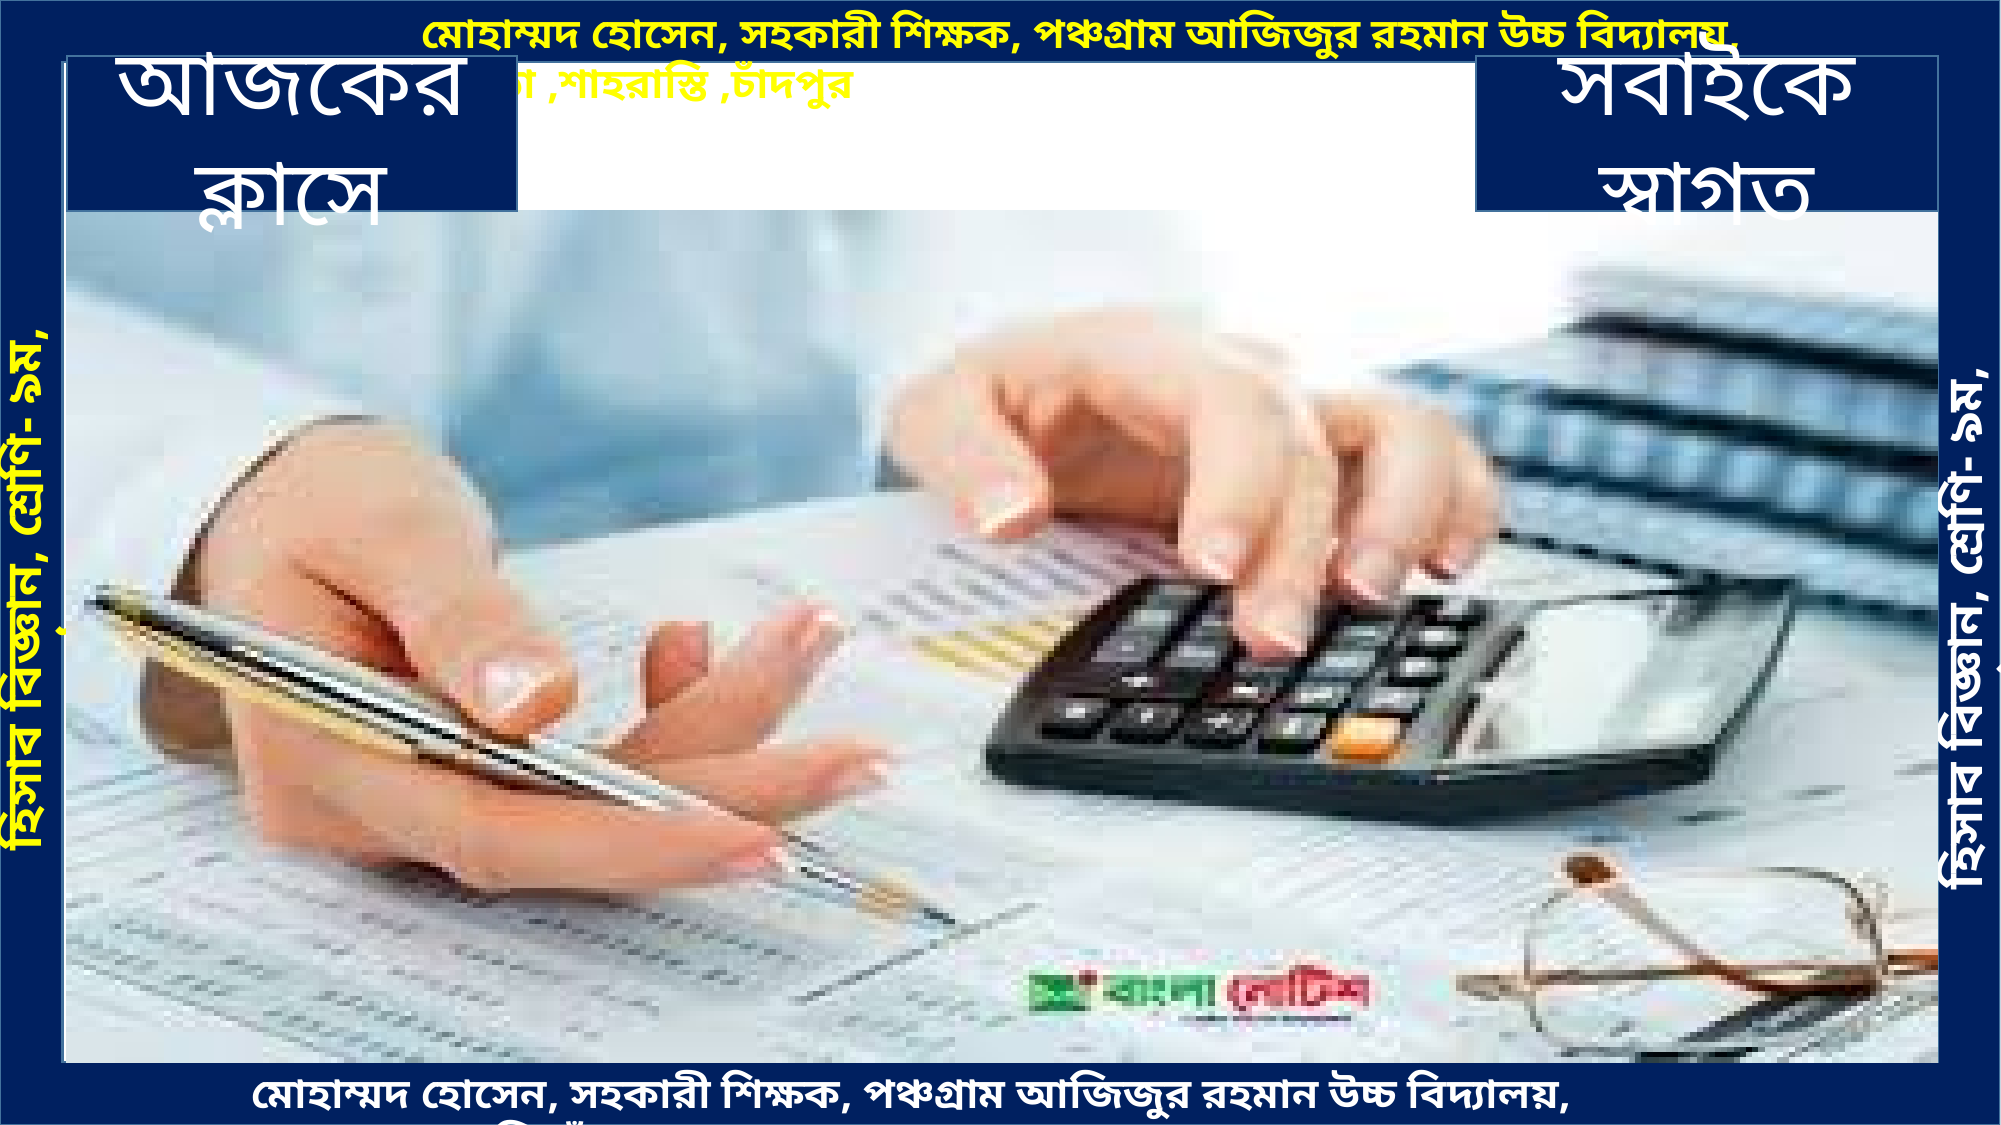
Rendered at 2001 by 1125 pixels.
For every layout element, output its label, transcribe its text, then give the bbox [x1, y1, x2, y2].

text_box আজকের ক্লাসে [66, 55, 518, 210]
picture [66, 210, 1938, 1063]
text_box সবাইকে স্বাগত [1475, 55, 1939, 212]
